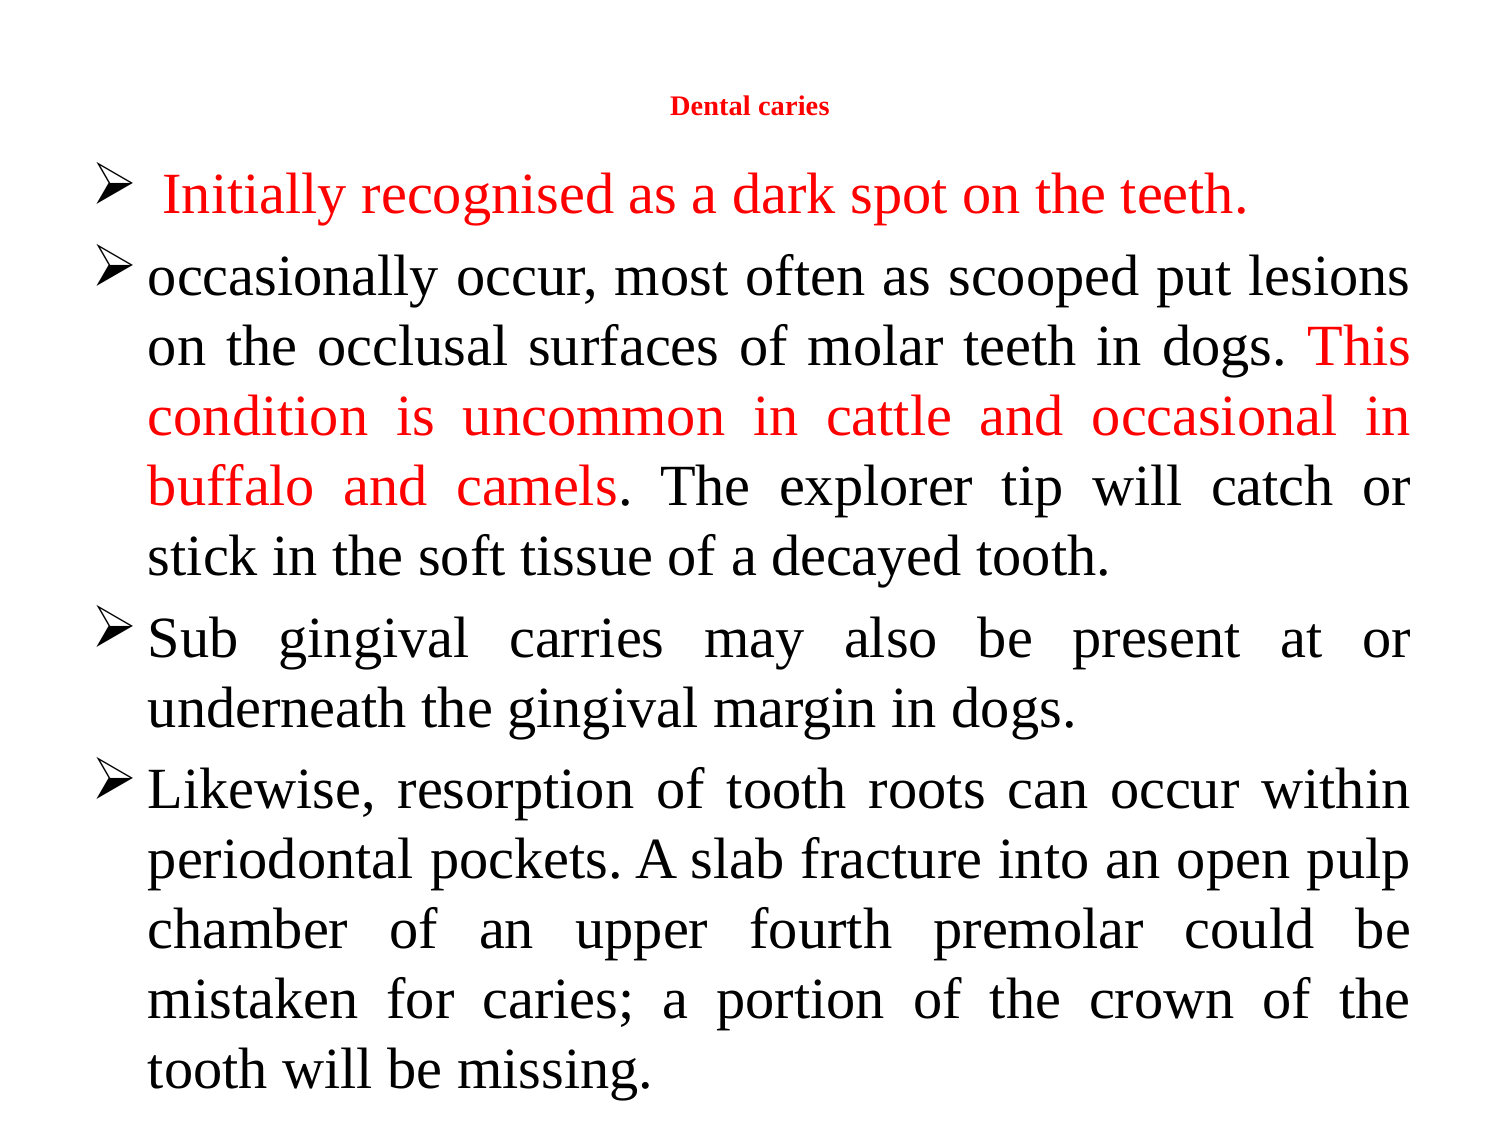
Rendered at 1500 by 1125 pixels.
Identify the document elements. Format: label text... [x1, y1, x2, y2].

list Initially recognised as a dark spot on the teeth. occasionally occur, most often as scooped put lesions on the occlusal surfaces of molar teeth in dogs. This condition is uncommon in cattle and occasional in buffalo and camels. The explorer tip will catch or stick in the soft tissue of a decayed tooth. Sub gingival carries may also be present at or underneath the gingival margin in dogs. Likewise, resorption of tooth roots can occur within periodontal pockets. A slab fracture into an open pulp chamber of an upper fourth premolar could be mistaken for caries; a portion of the crown of the tooth will be missing. [76, 66, 1427, 998]
title Dental caries [75, 45, 1425, 163]
